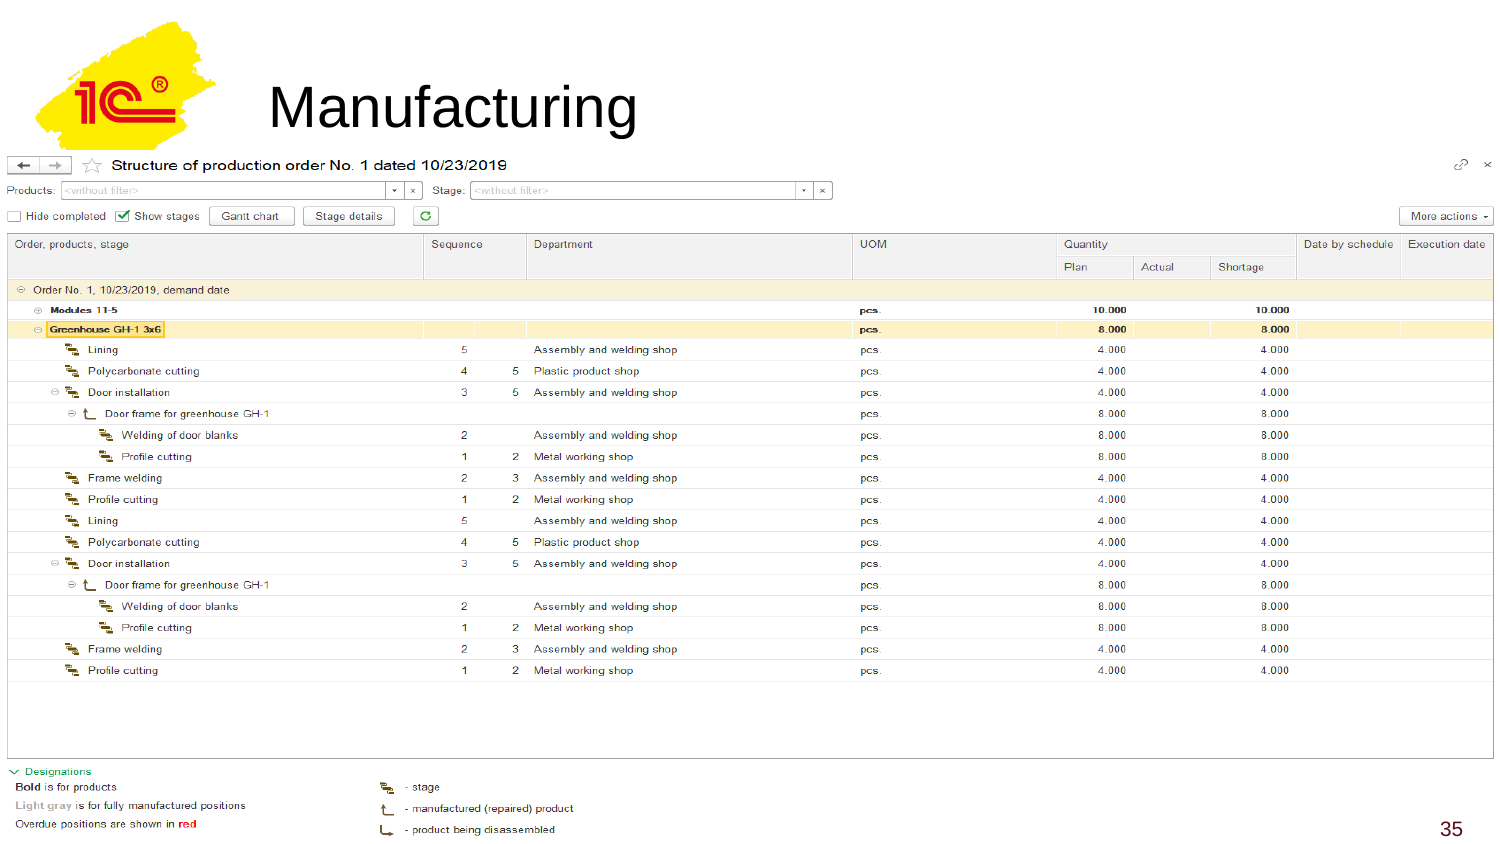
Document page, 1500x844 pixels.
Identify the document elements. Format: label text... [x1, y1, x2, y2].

picture [0, 0, 1500, 844]
title Manufacturing [253, 33, 1152, 148]
